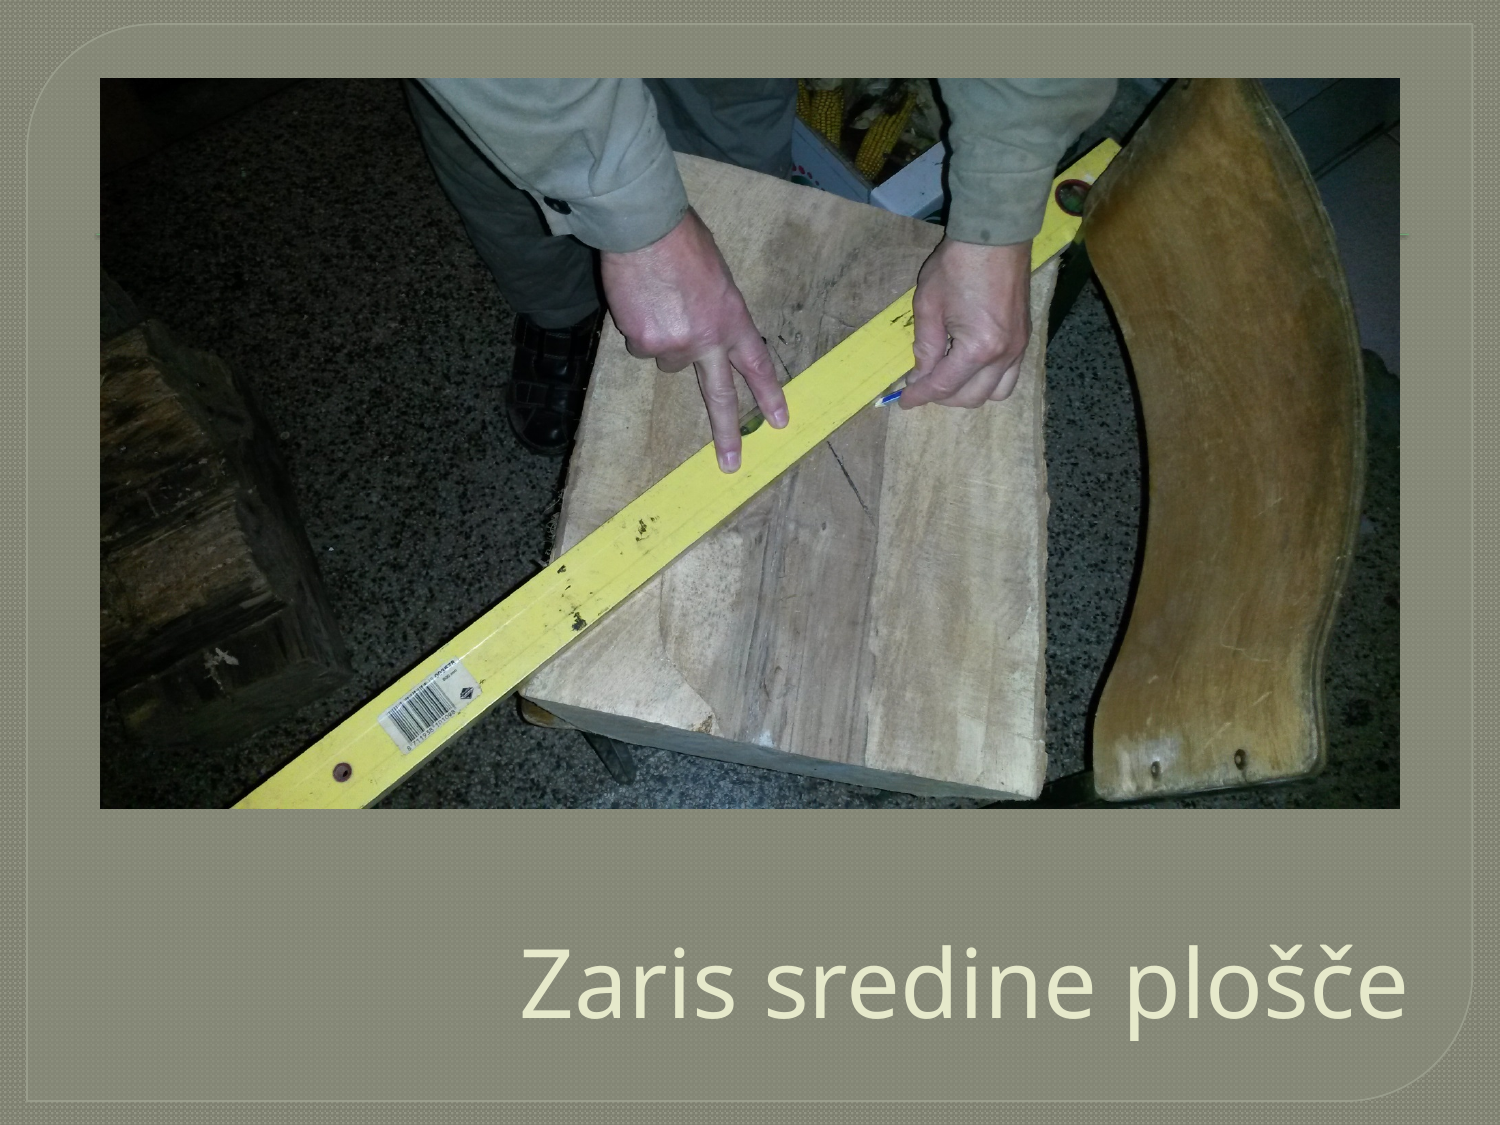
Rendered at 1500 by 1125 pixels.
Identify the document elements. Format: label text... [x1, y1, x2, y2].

title Zaris sredine plošče [75, 857, 1425, 1046]
picture [100, 77, 1400, 810]
